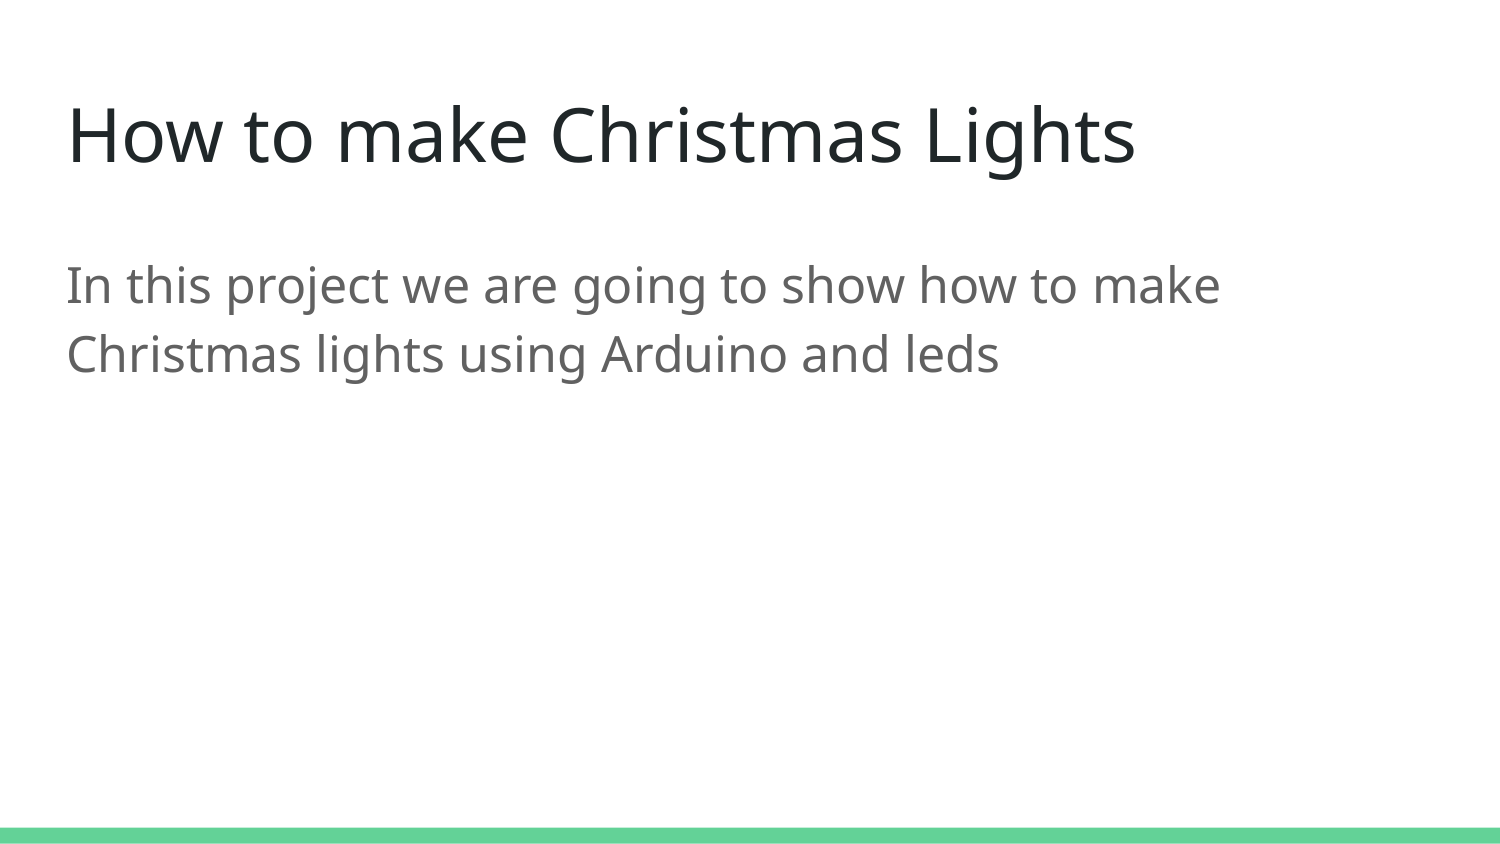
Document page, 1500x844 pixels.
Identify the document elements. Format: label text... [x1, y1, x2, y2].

list In this project we are going to show how to make Christmas lights using Arduino and leds [51, 229, 1449, 750]
title How to make Christmas Lights [51, 72, 1449, 167]
